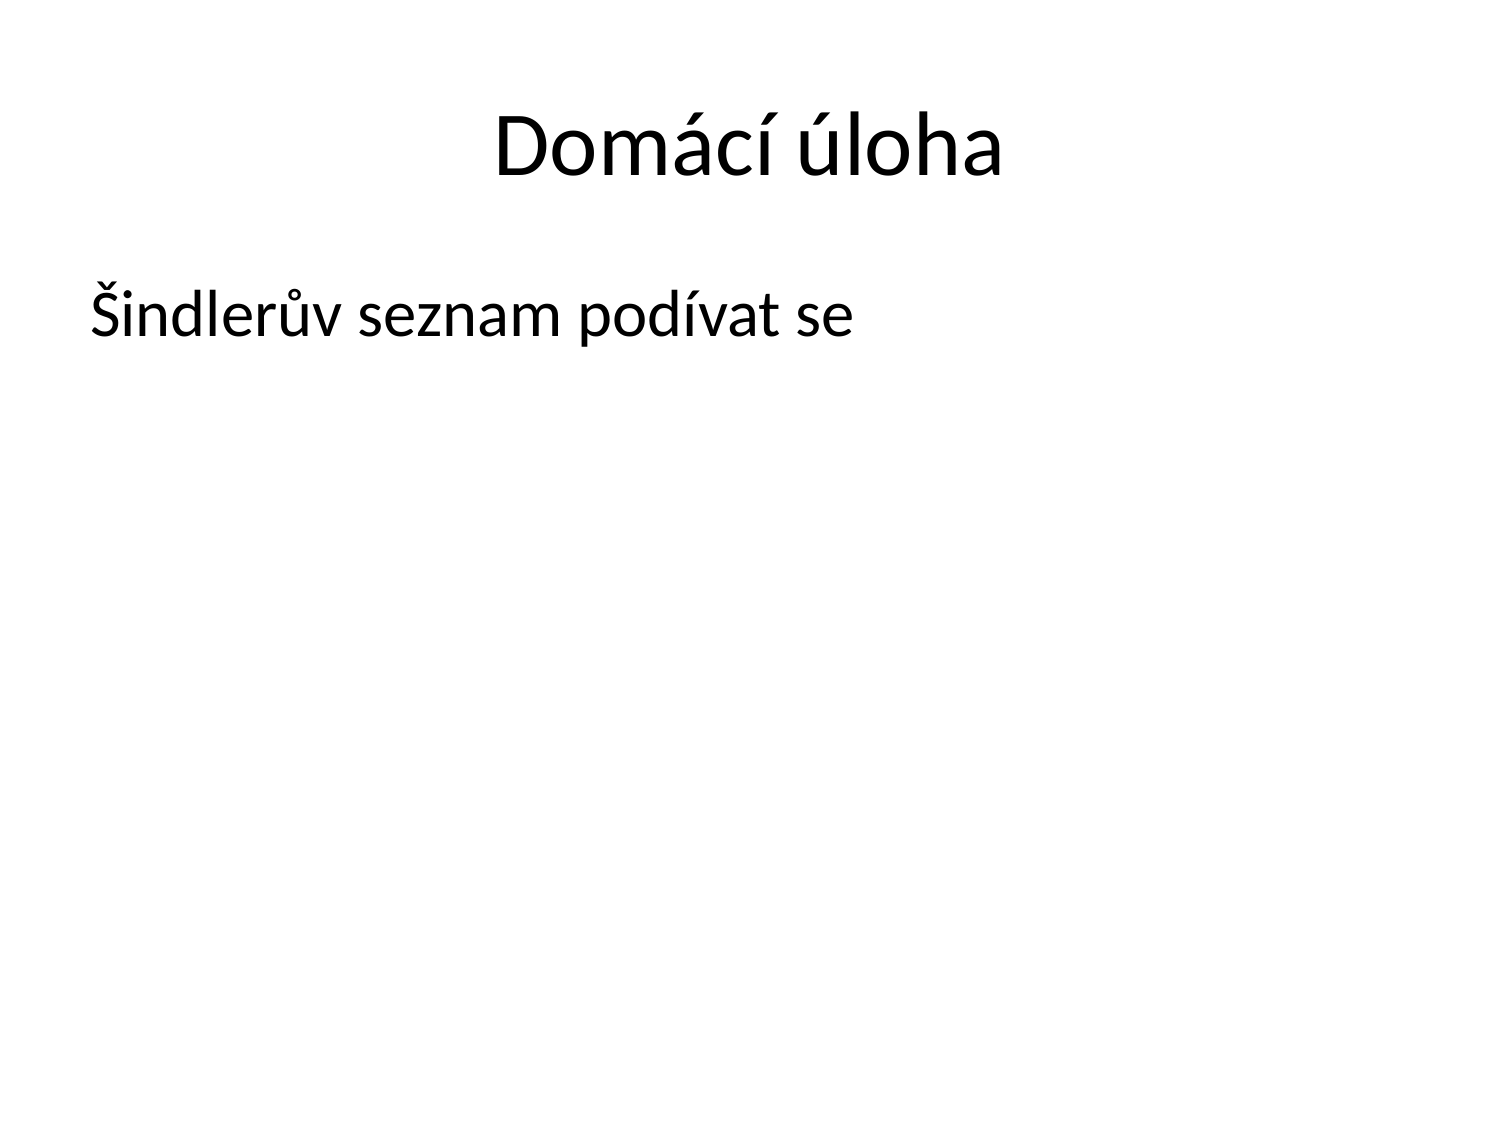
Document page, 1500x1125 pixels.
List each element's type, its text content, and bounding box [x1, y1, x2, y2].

title Domácí úloha [74, 44, 1426, 233]
list Šindlerův seznam podívat se [74, 262, 1426, 1006]
